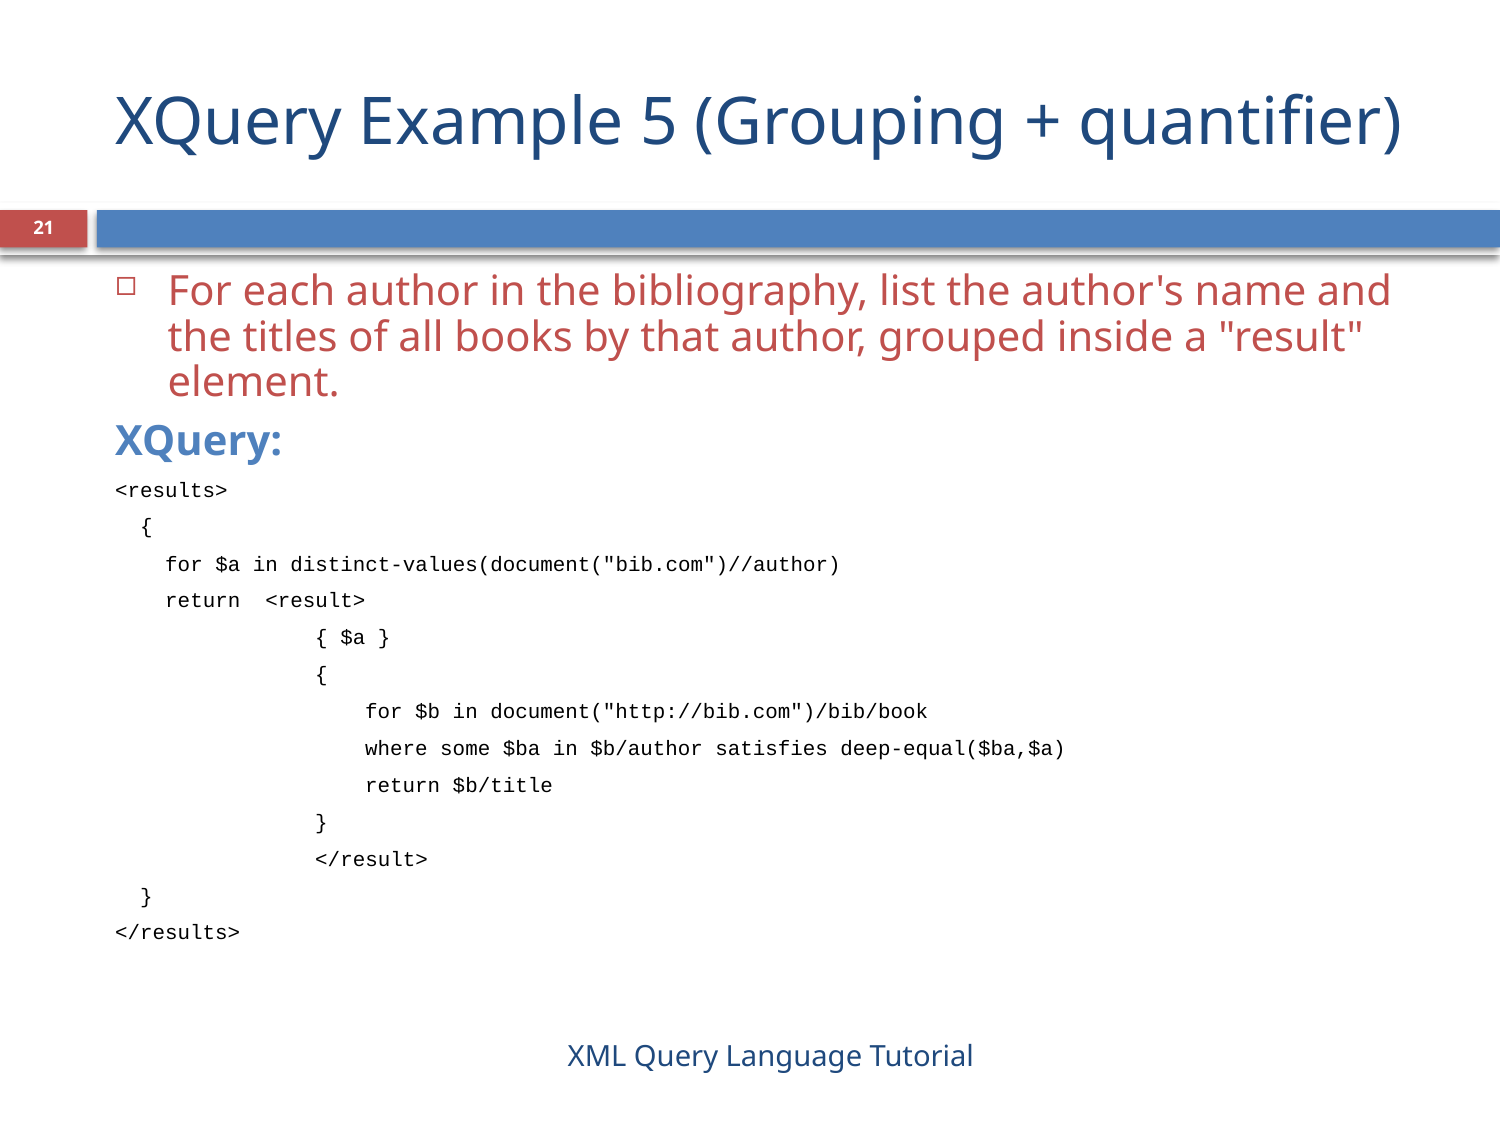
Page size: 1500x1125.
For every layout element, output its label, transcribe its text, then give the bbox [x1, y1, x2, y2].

title XQuery Example 5 (Grouping + quantifier) [100, 37, 1438, 200]
footer XML Query Language Tutorial [99, 1024, 990, 1085]
list For each author in the bibliography, list the author's name and the titles of all books by that author, grouped inside a "result" element. XQuery: <results> { for $a in distinct-values(document("bib.com")//author) return <result> { $a } { for $b in document("http://bib.com")/bib/book where some $ba in $b/author satisfies deep-equal($ba,$a) return $b/title } </result> } </results> [100, 262, 1438, 1000]
slide_number 21 [0, 208, 88, 249]
